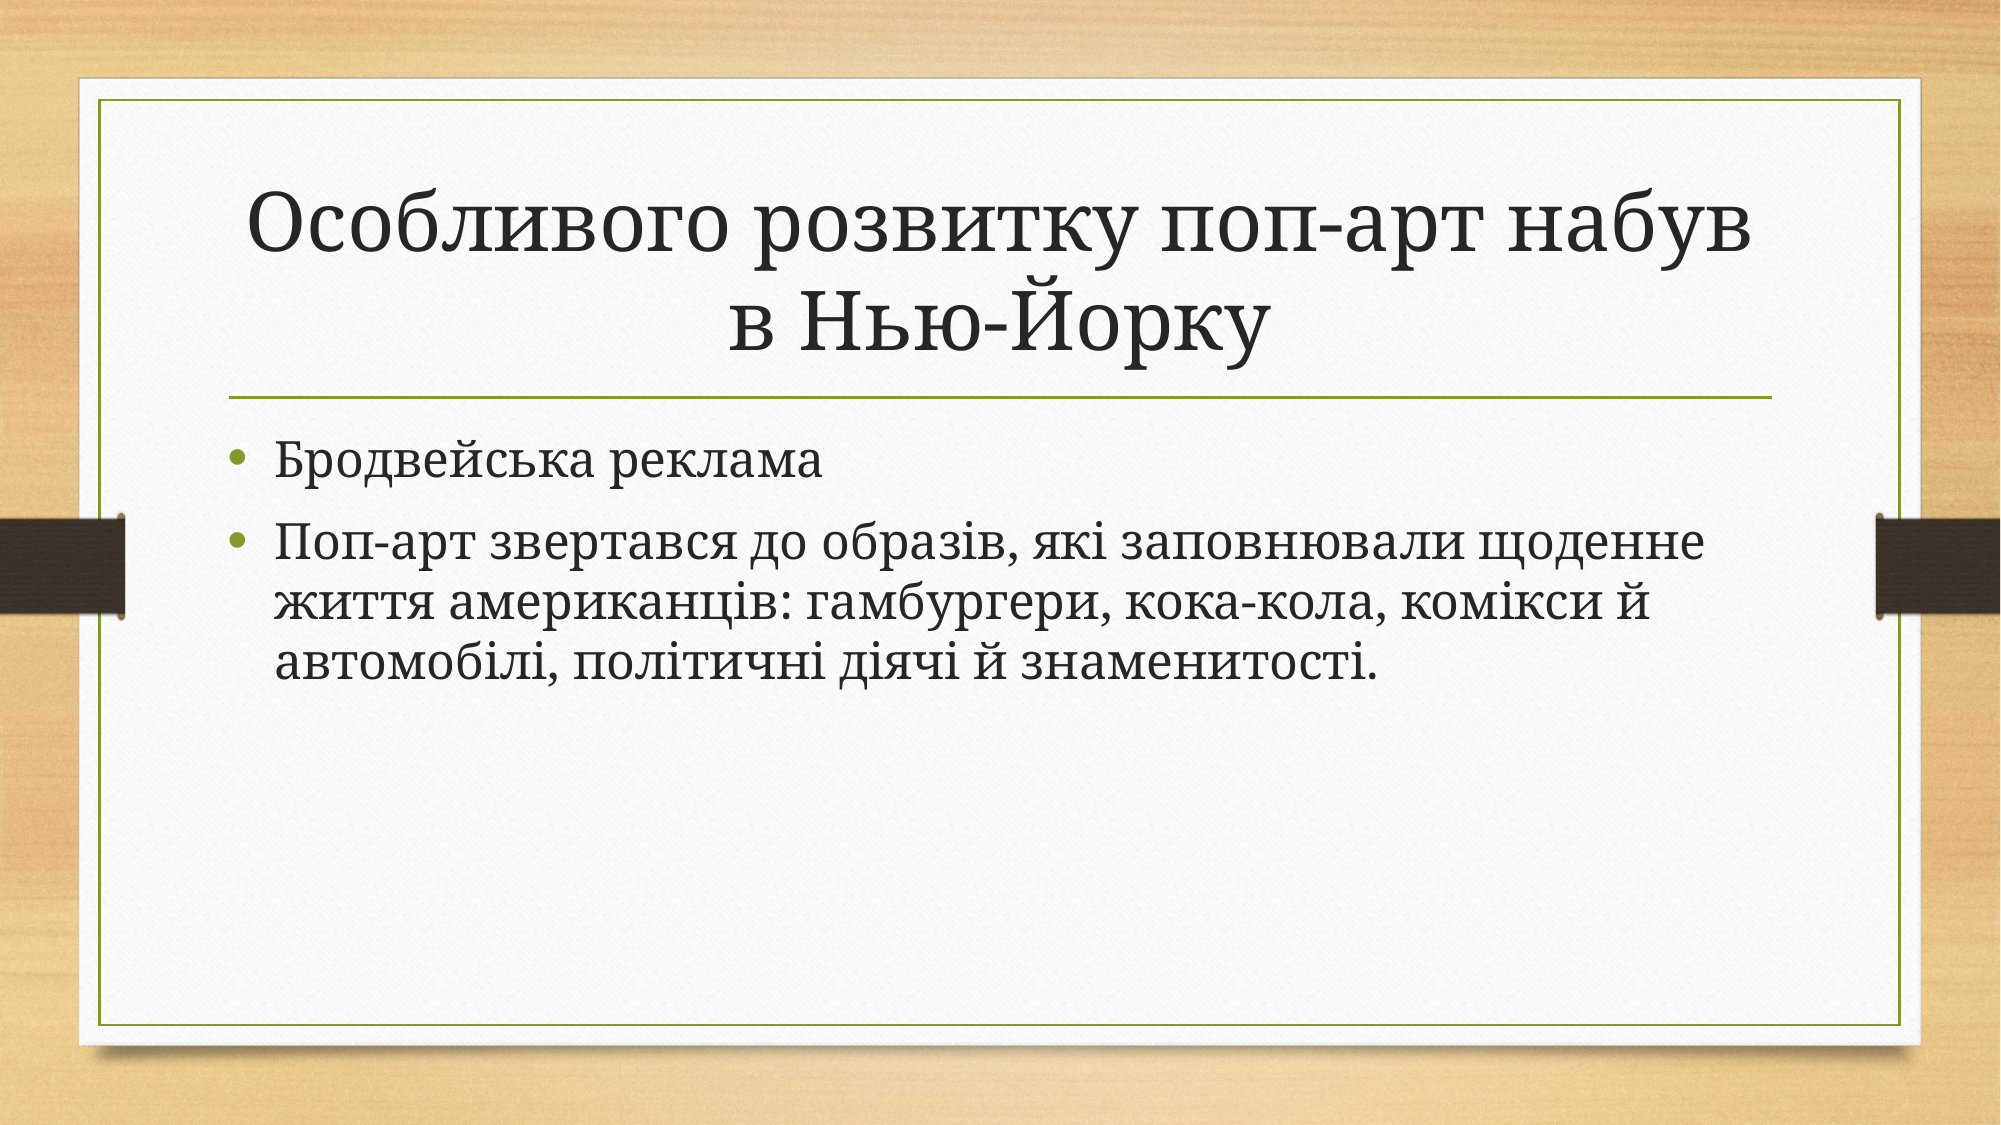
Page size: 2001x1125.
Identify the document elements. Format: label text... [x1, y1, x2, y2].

list Бродвейська реклама Поп-арт звертався до образів, які заповнювали щоденне життя американців: гамбургери, кока-кола, комікси й автомобілі, політичні діячі й знаменитості. [212, 419, 1788, 964]
title Особливого розвитку поп-арт набув в Нью-Йорку [212, 161, 1788, 375]
picture [0, 0, 2001, 1125]
